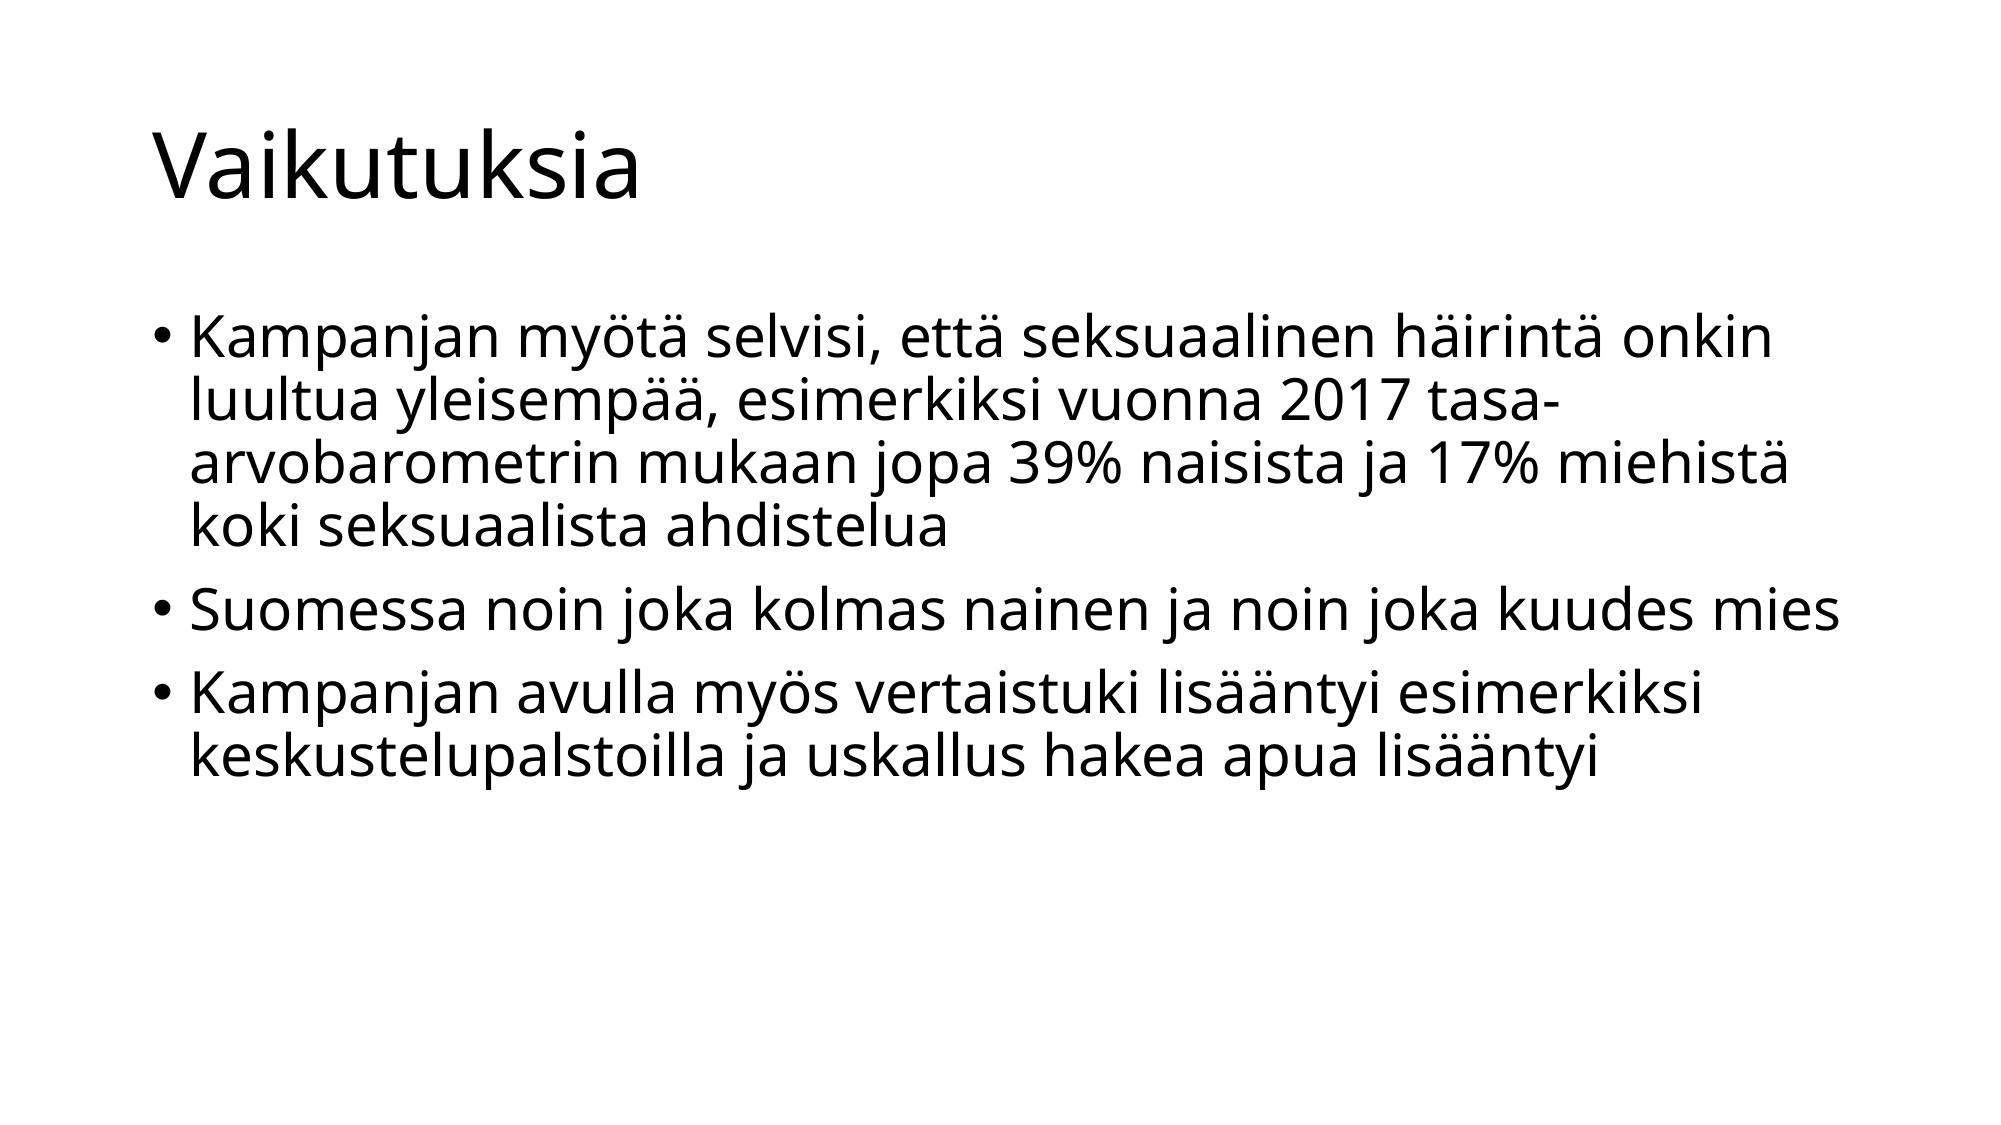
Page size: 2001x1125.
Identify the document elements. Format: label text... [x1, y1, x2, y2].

list Kampanjan myötä selvisi, että seksuaalinen häirintä onkin luultua yleisempää, esimerkiksi vuonna 2017 tasa-arvobarometrin mukaan jopa 39% naisista ja 17% miehistä koki seksuaalista ahdistelua Suomessa noin joka kolmas nainen ja noin joka kuudes mies Kampanjan avulla myös vertaistuki lisääntyi esimerkiksi keskustelupalstoilla ja uskallus hakea apua lisääntyi [137, 299, 1863, 1014]
title Vaikutuksia [137, 59, 1863, 278]
